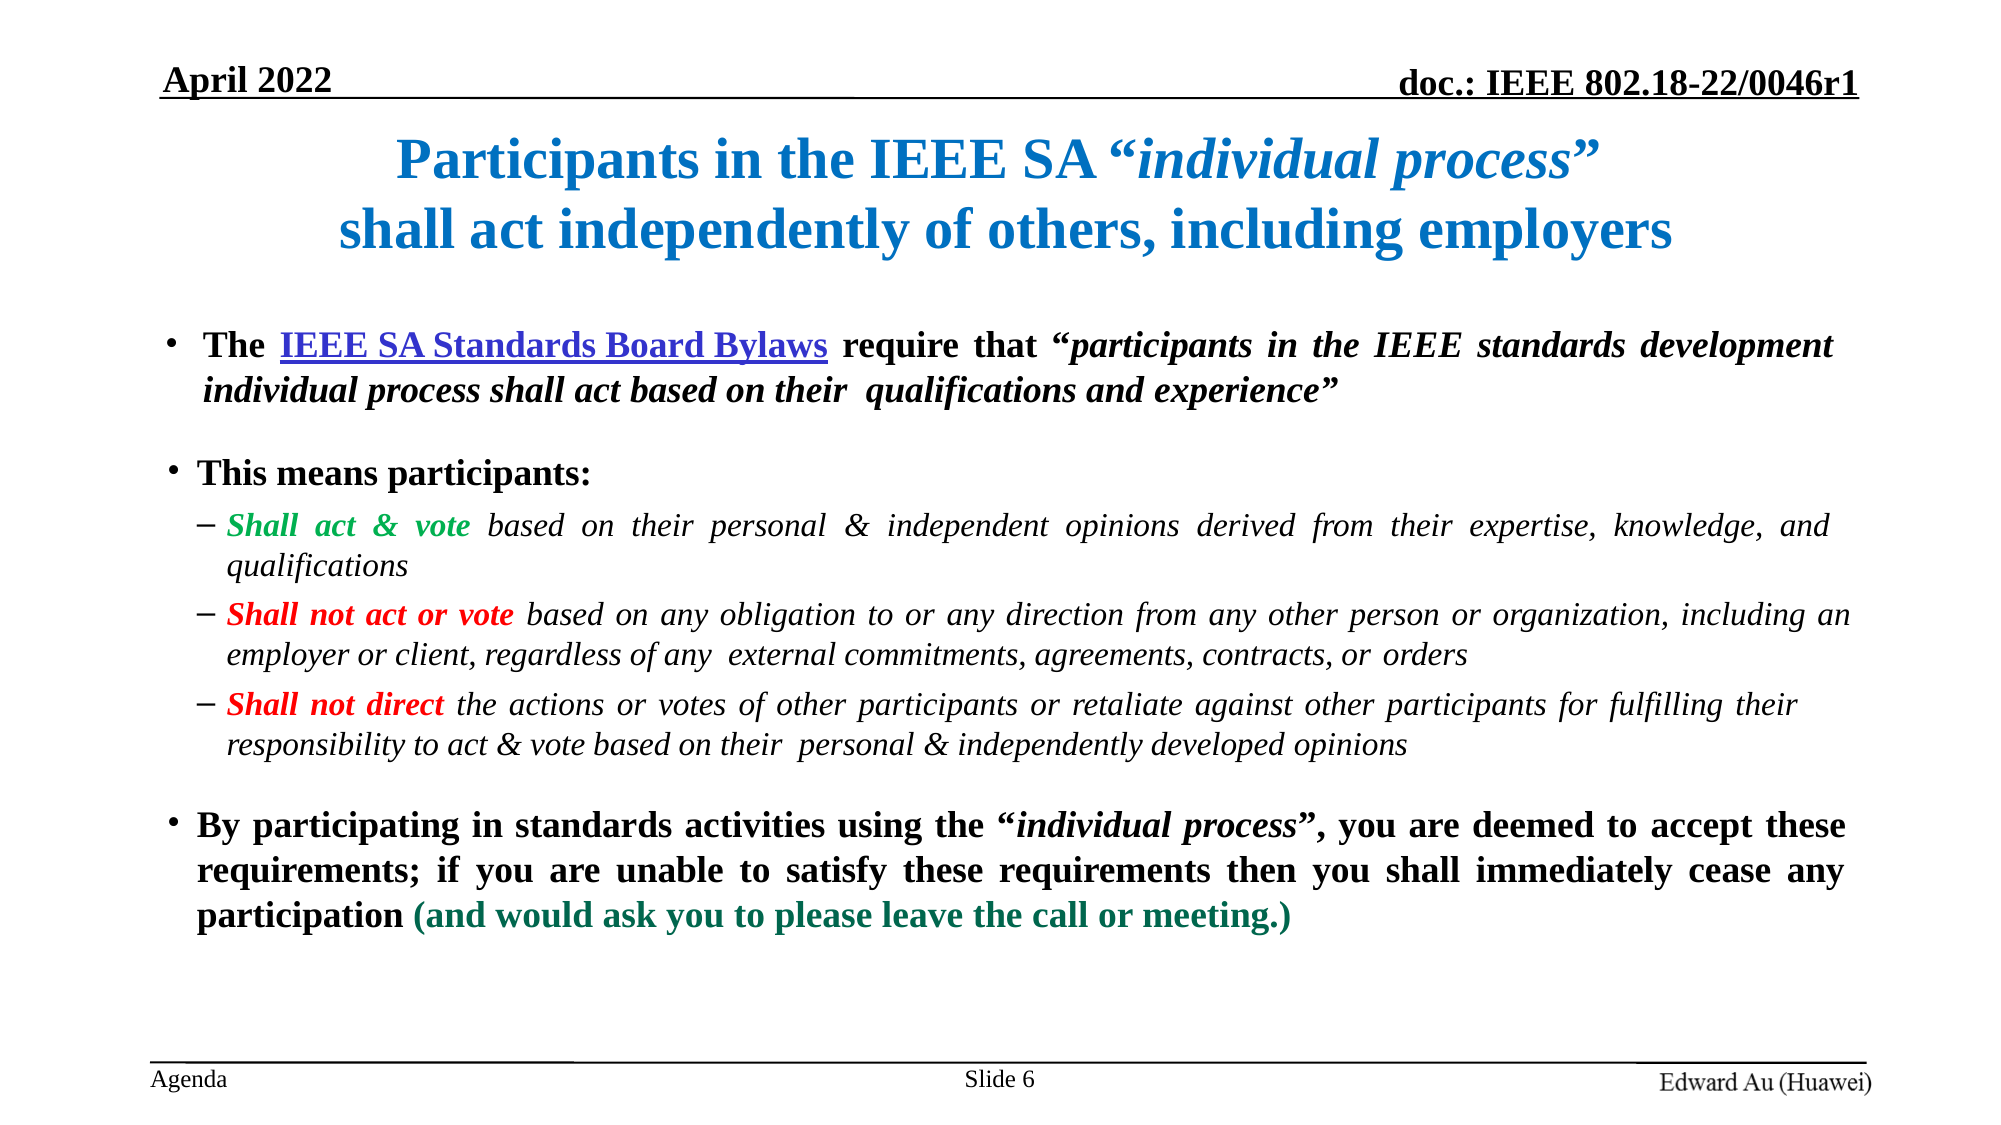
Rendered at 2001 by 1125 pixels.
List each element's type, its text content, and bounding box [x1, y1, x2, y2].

picture [1174, 1058, 1887, 1113]
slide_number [162, 54, 663, 101]
slide_number Slide 6 [933, 1061, 1067, 1123]
title Participants in the IEEE SA “individual process” shall act independently of others, including employers [162, 104, 1851, 276]
list The IEEE SA Standards Board Bylaws require that “participants in the IEEE standards development individual process shall act based on their qualifications and experience” This means participants: Shall act & vote based on their personal & independent opinions derived from their expertise, knowledge, and qualifications Shall not act or vote based on any obligation to or any direction from any other person or organization, including an employer or client, regardless of any external commitments, agreements, contracts, or orders Shall not direct the actions or votes of other participants or retaliate against other participants for fulfilling their responsibility to act & vote based on their personal & independently developed opinions By participating in standards activities using the “individual process”, you are deemed to accept these requirements; if you are unable to satisfy these requirements then you shall immediately cease any participation (and would ask you to please leave the call or meeting.) [149, 312, 1869, 988]
